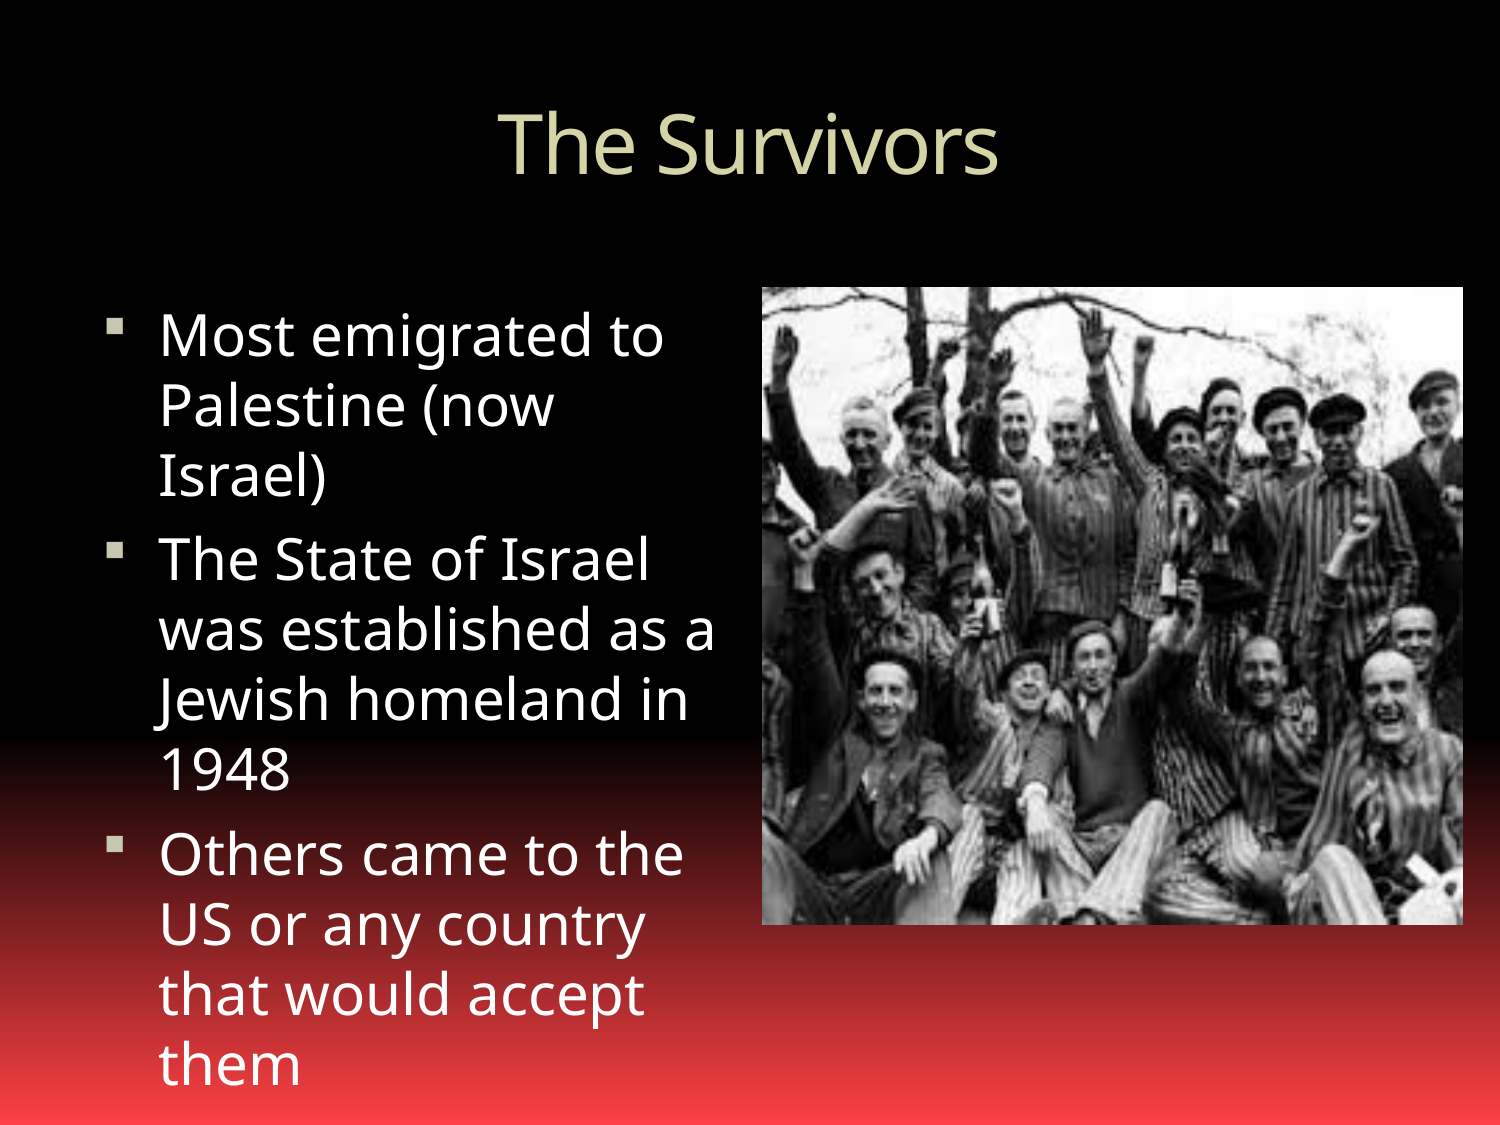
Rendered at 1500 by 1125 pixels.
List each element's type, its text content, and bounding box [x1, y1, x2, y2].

title The Survivors [75, 83, 1425, 234]
picture [762, 287, 1463, 926]
list Most emigrated to Palestine (now Israel) The State of Israel was established as a Jewish homeland in 1948 Others came to the US or any country that would accept them [76, 290, 739, 1033]
